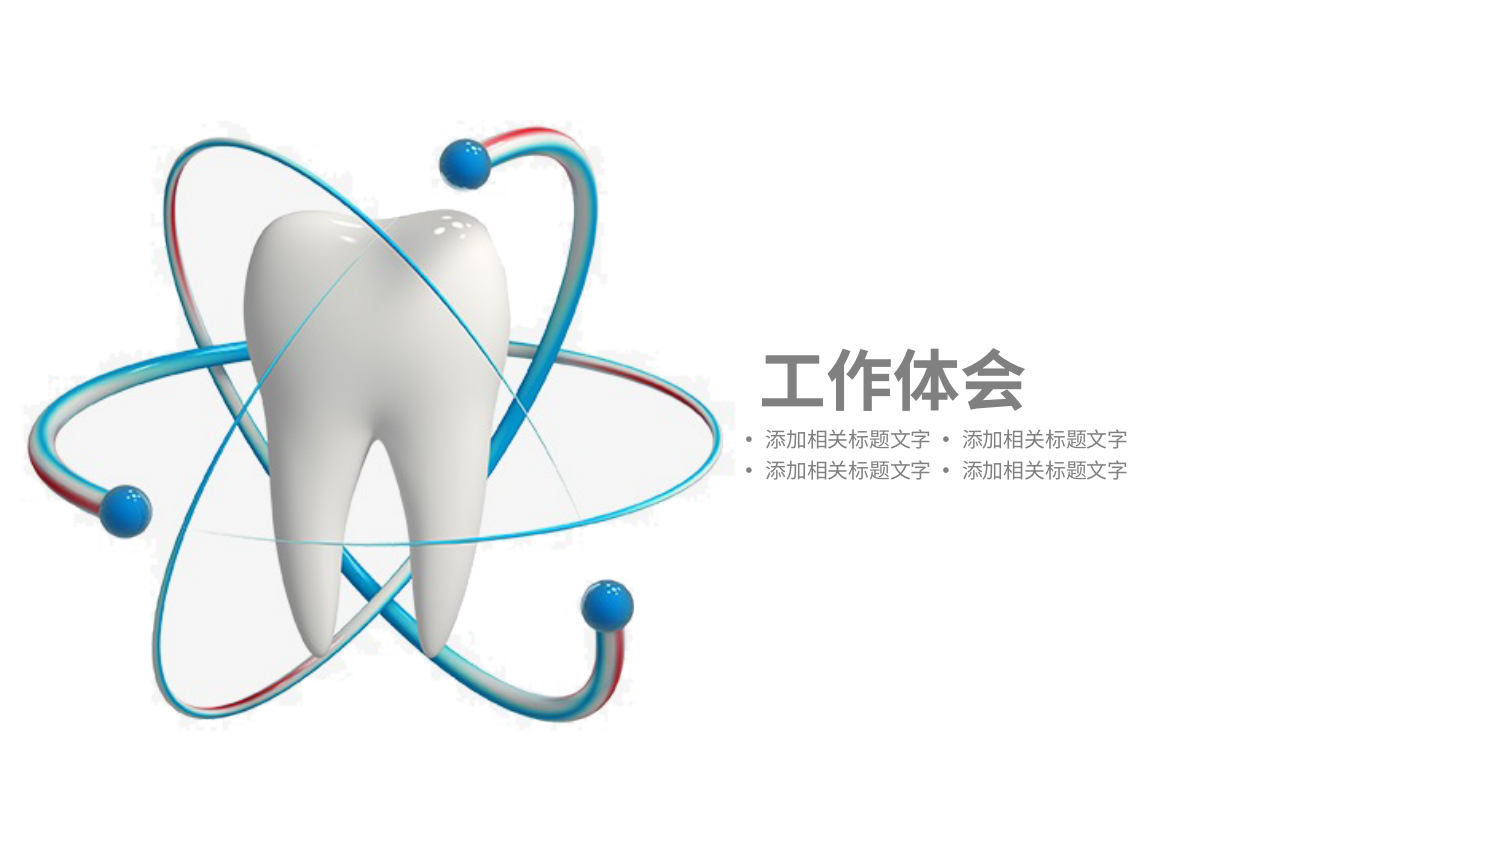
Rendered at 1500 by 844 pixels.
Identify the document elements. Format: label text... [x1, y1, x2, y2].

text_box 添加相关标题文字 [766, 426, 932, 452]
text_box 工作体会 [766, 339, 1223, 420]
picture [0, 43, 762, 809]
text_box 添加相关标题文字 [942, 426, 1129, 452]
text_box 添加相关标题文字 [942, 457, 1129, 483]
text_box 添加相关标题文字 [766, 457, 932, 483]
